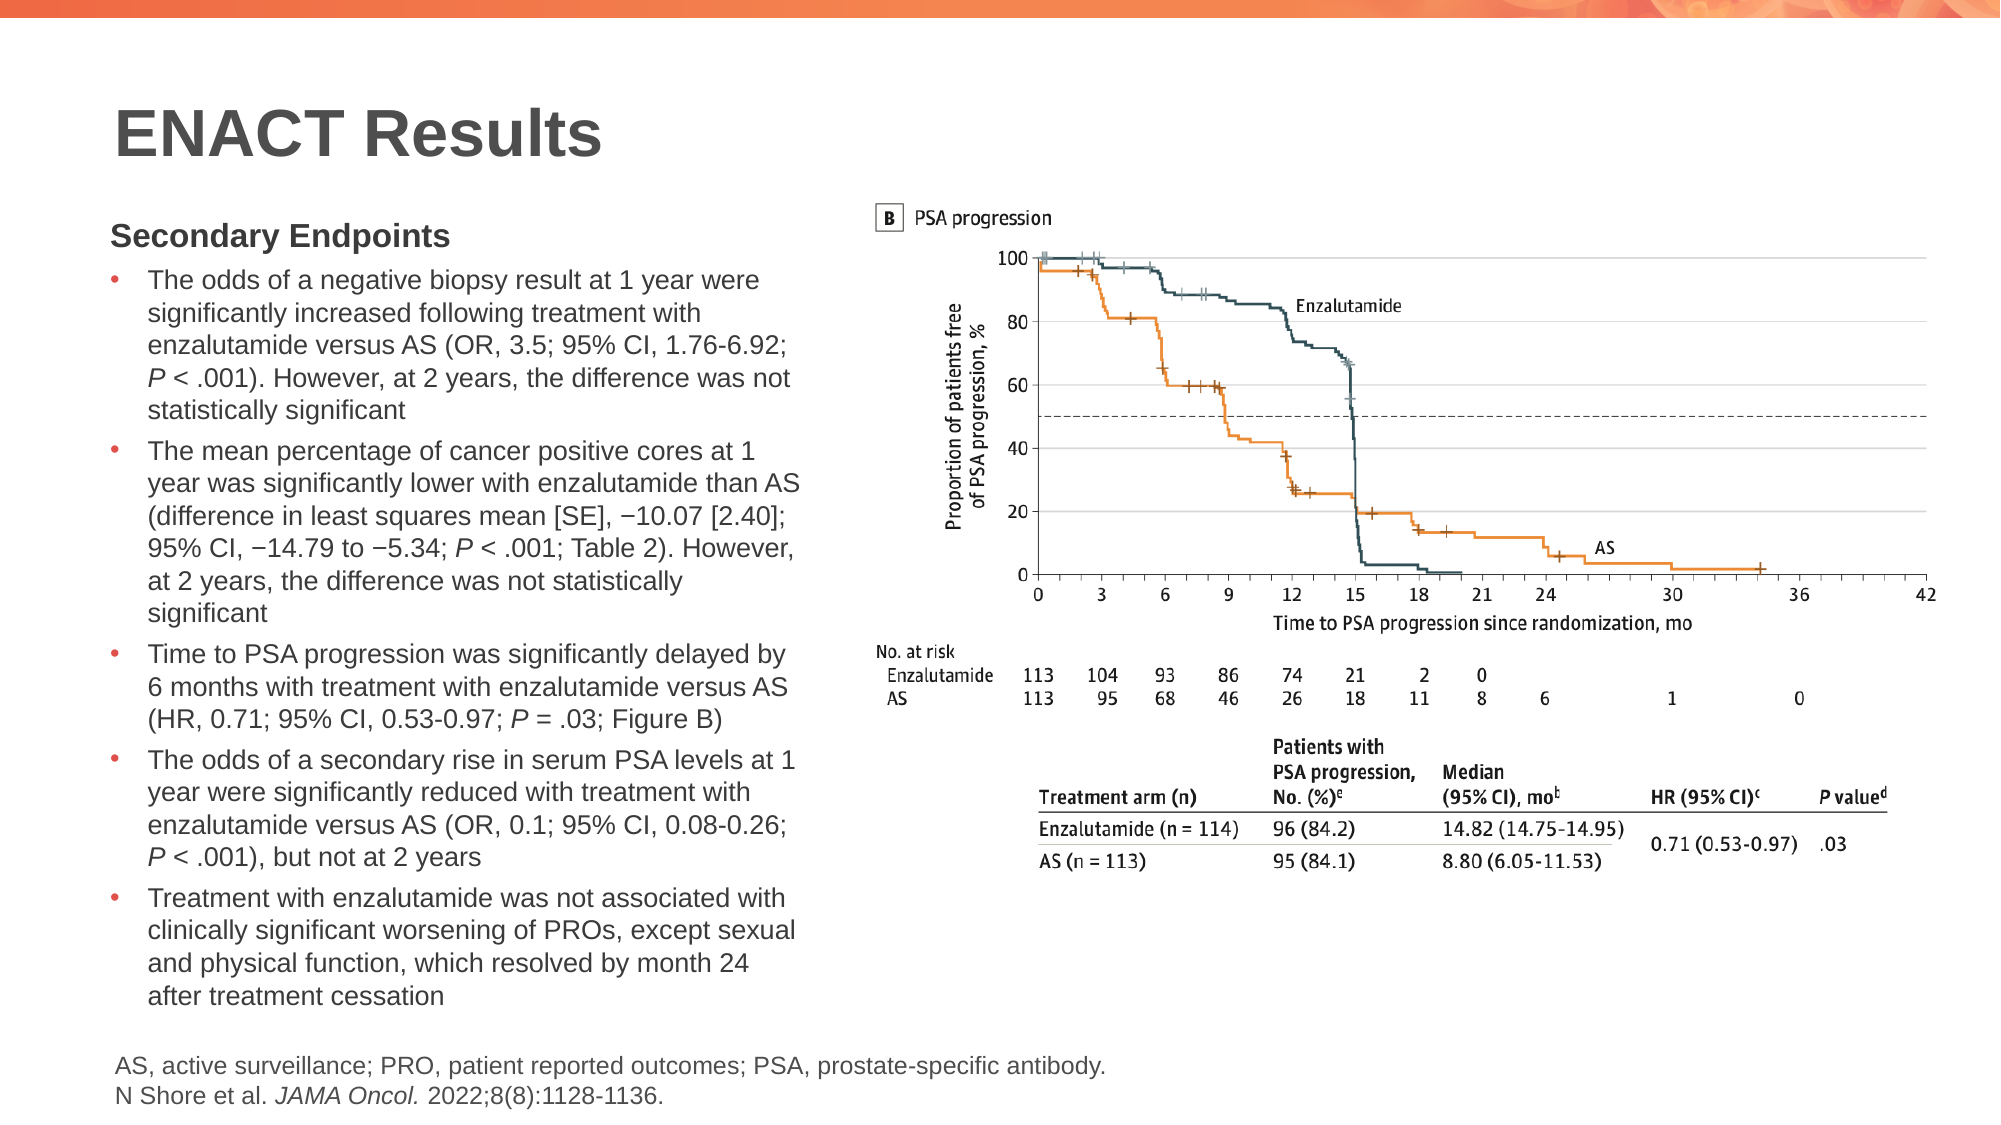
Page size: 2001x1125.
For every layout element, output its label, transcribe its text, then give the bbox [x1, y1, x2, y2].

picture [0, 0, 2000, 18]
title ENACT Results [99, 32, 1863, 228]
list Secondary Endpoints The odds of a negative biopsy result at 1 year were significantly increased following treatment with enzalutamide versus AS (OR, 3.5; 95% CI, 1.76-6.92; P < .001). However, at 2 years, the difference was not statistically significant The mean percentage of cancer positive cores at 1 year was significantly lower with enzalutamide than AS (difference in least squares mean [SE], −10.07 [2.40]; 95% CI, −14.79 to −5.34; P < .001; Table 2). However, at 2 years, the difference was not statistically significant Time to PSA progression was significantly delayed by 6 months with treatment with enzalutamide versus AS (HR, 0.71; 95% CI, 0.53-0.97; P = .03; Figure B) The odds of a secondary rise in serum PSA levels at 1 year were significantly reduced with treatment with enzalutamide versus AS (OR, 0.1; 95% CI, 0.08-0.26; P < .001), but not at 2 years Treatment with enzalutamide was not associated with clinically significant worsening of PROs, except sexual and physical function, which resolved by month 24 after treatment cessation [95, 206, 821, 982]
text_box AS, active surveillance; PRO, patient reported outcomes; PSA, prostate-specific antibody. N Shore et al. JAMA Oncol. 2022;8(8):1128-1136. [99, 1042, 1863, 1116]
picture [853, 173, 1958, 886]
